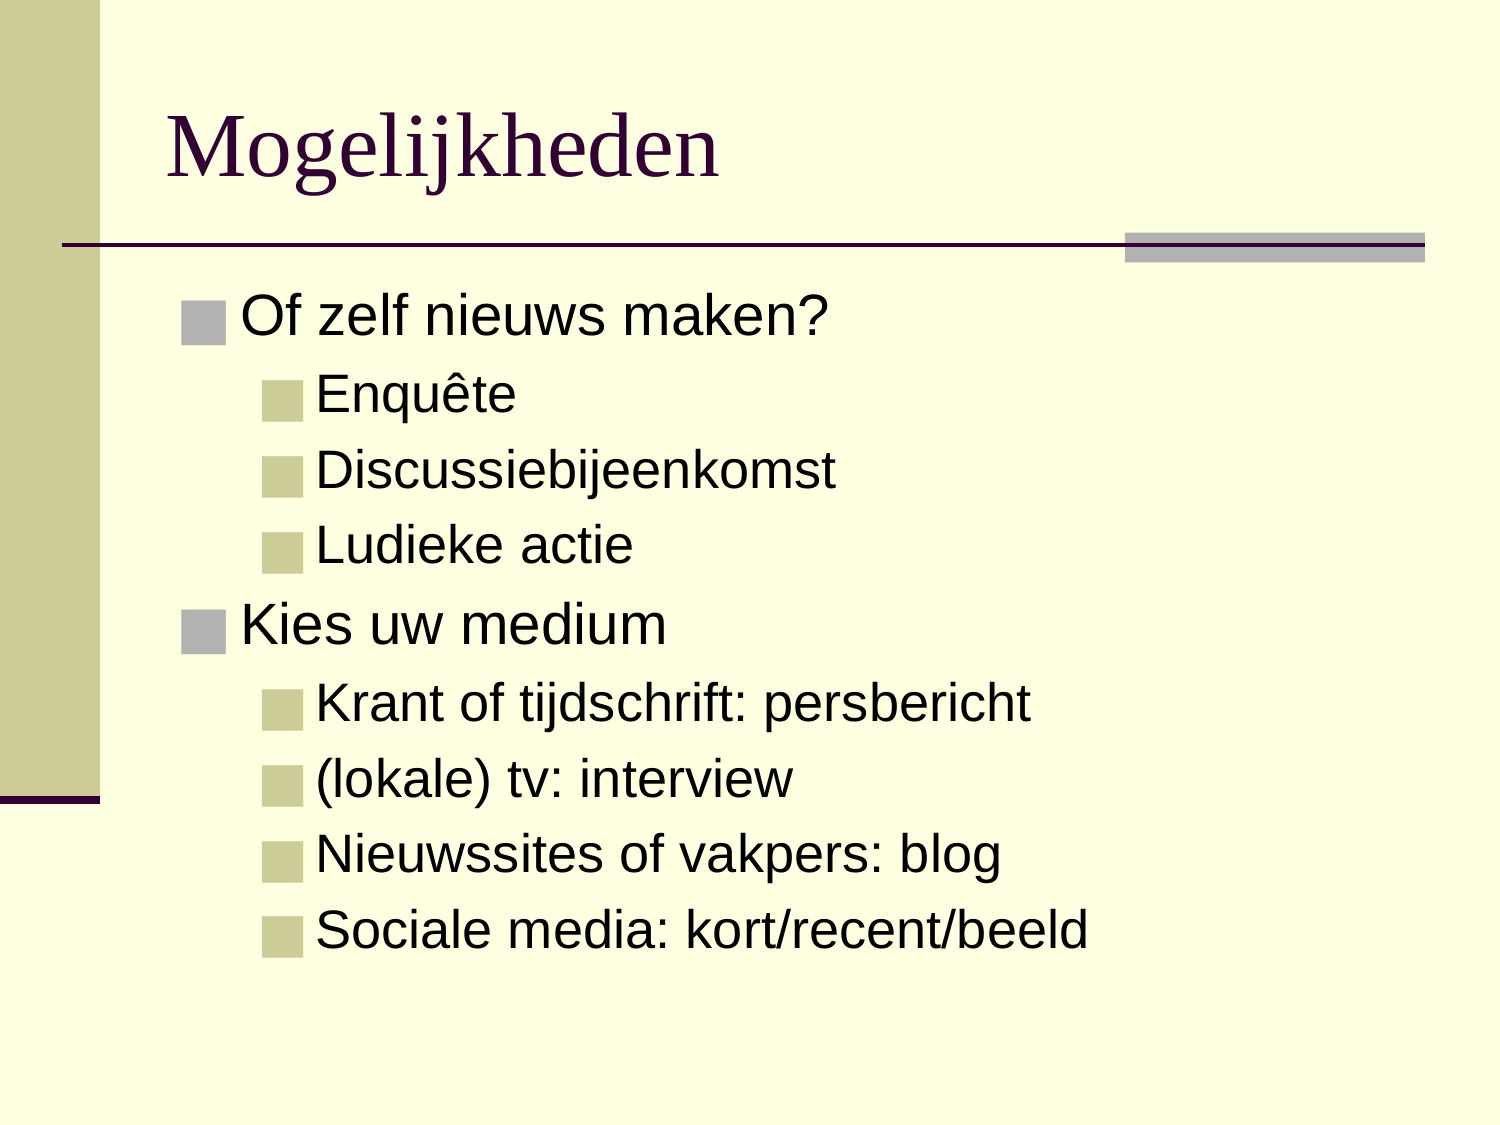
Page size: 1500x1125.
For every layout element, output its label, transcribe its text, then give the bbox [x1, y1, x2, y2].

title Mogelijkheden [150, 45, 1425, 234]
list Of zelf nieuws maken? Enquête Discussiebijeenkomst Ludieke actie Kies uw medium Krant of tijdschrift: persbericht (lokale) tv: interview Nieuwssites of vakpers: blog Sociale media: kort/recent/beeld [150, 262, 1425, 1006]
